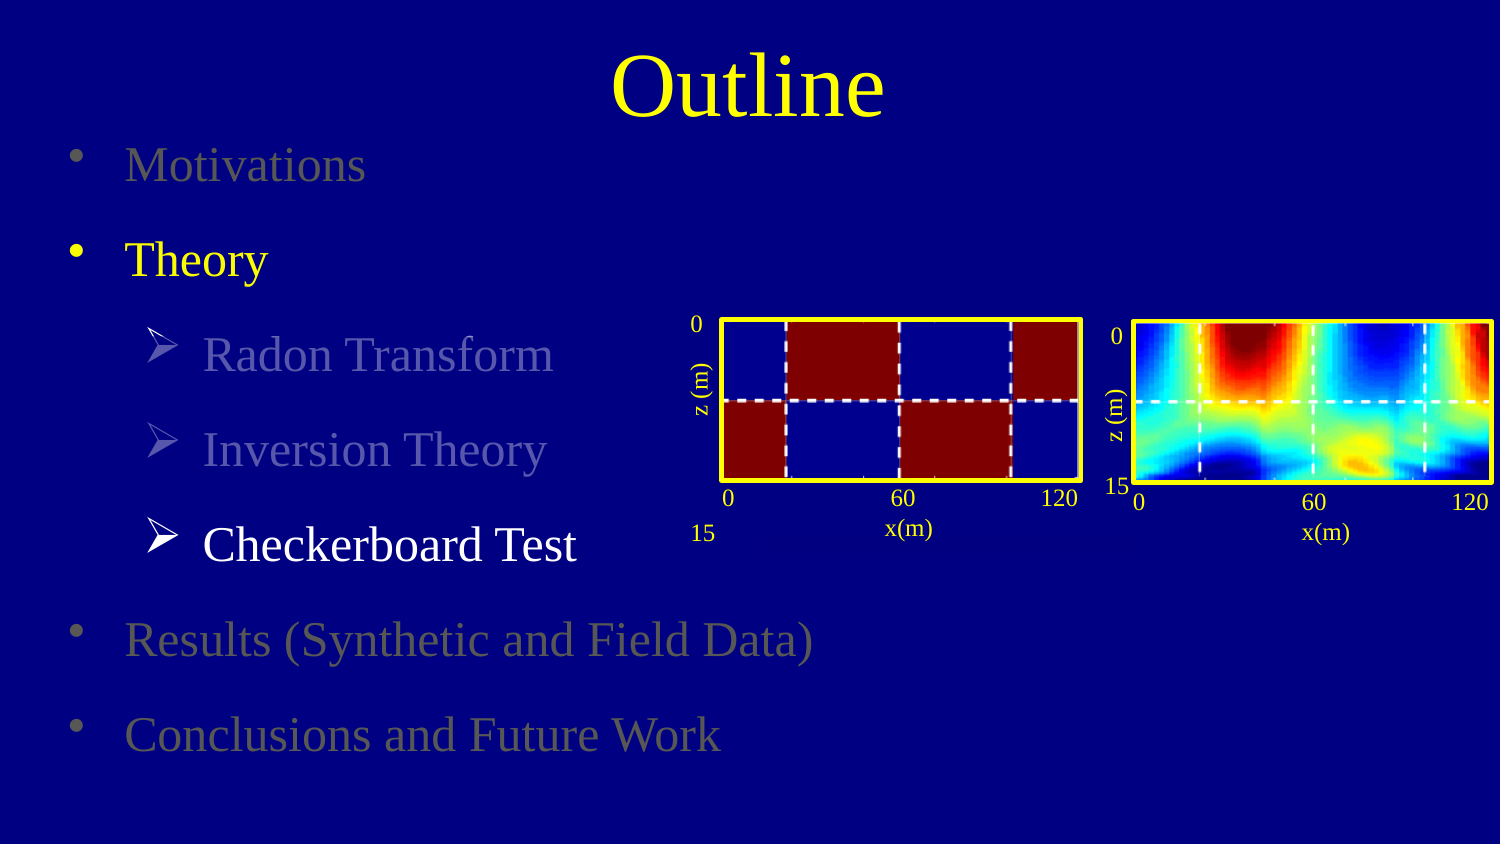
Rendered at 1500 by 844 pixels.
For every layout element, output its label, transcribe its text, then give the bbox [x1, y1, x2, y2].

text_box Outline [108, 17, 1389, 119]
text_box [675, 269, 1500, 571]
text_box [0, 121, 1500, 798]
